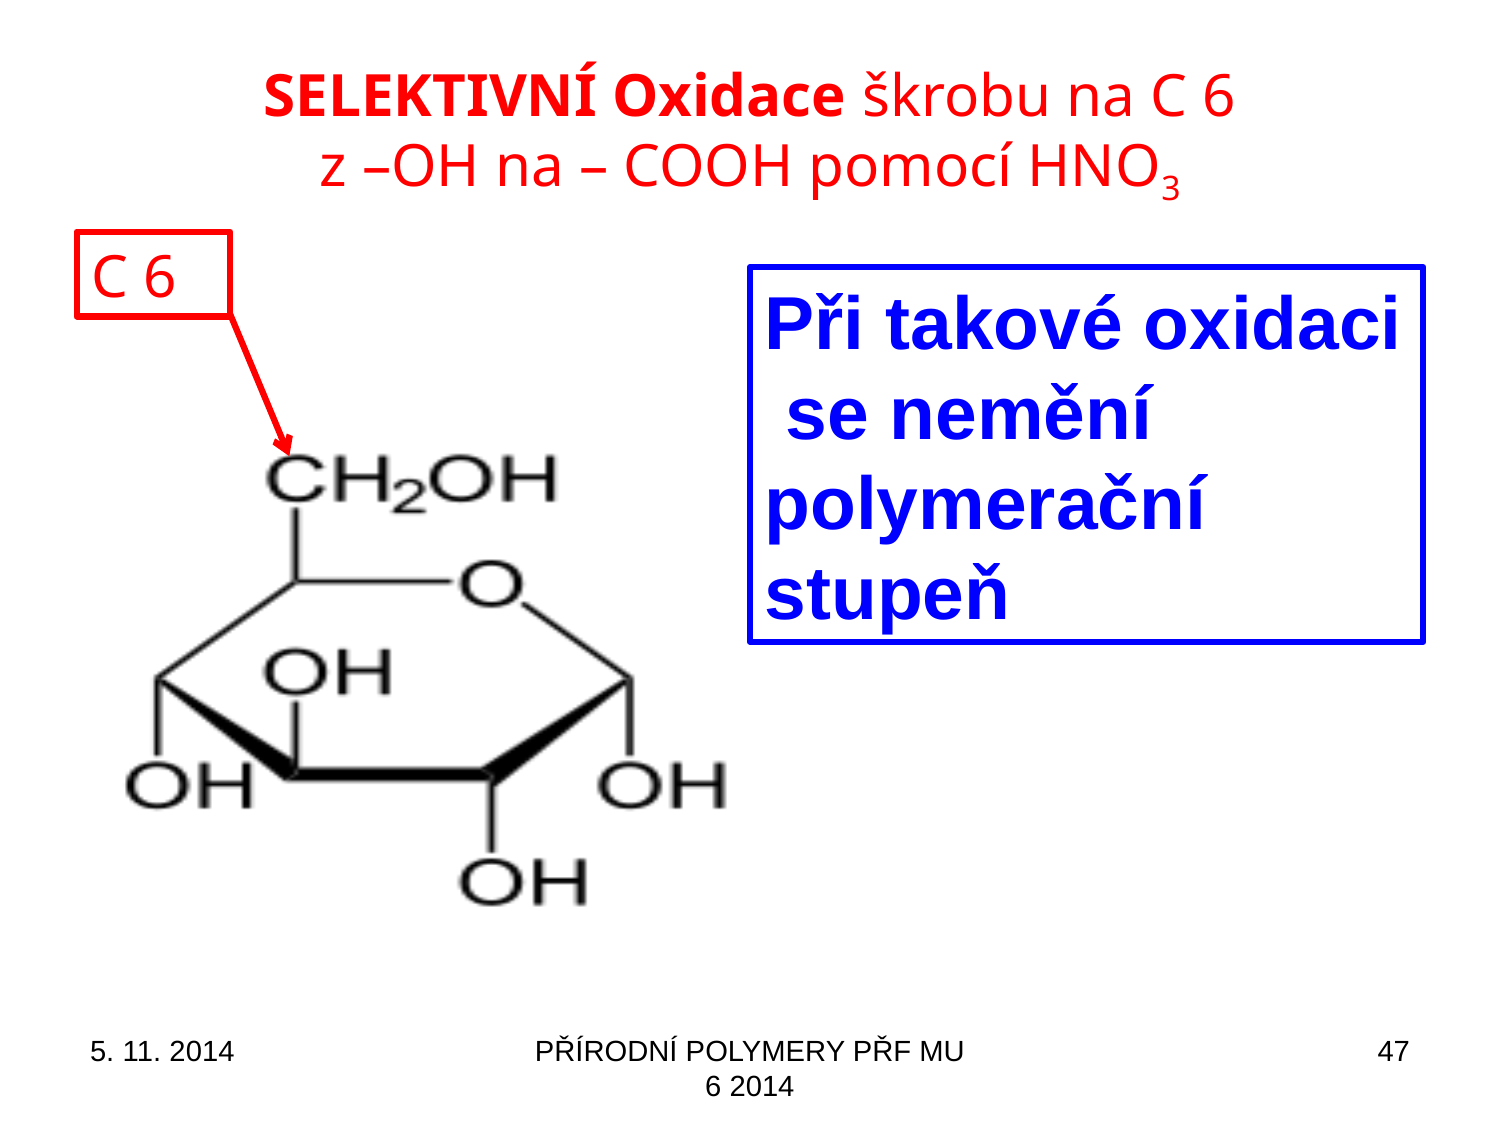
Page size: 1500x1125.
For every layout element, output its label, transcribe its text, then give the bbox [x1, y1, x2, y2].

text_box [229, 314, 290, 457]
text_box Při takové oxidaci se nemění polymerační stupeň [750, 267, 1424, 642]
text_box C 6 [76, 231, 231, 317]
slide_number 5. 11. 2014 [74, 1024, 426, 1103]
footer PŘÍRODNÍ POLYMERY PŘF MU 6 2014 [512, 1024, 988, 1103]
slide_number 47 [1074, 1024, 1426, 1103]
title SELEKTIVNÍ Oxidace škrobu na C 6 z –OH na – COOH pomocí HNO3 [74, 44, 1426, 221]
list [111, 444, 739, 918]
